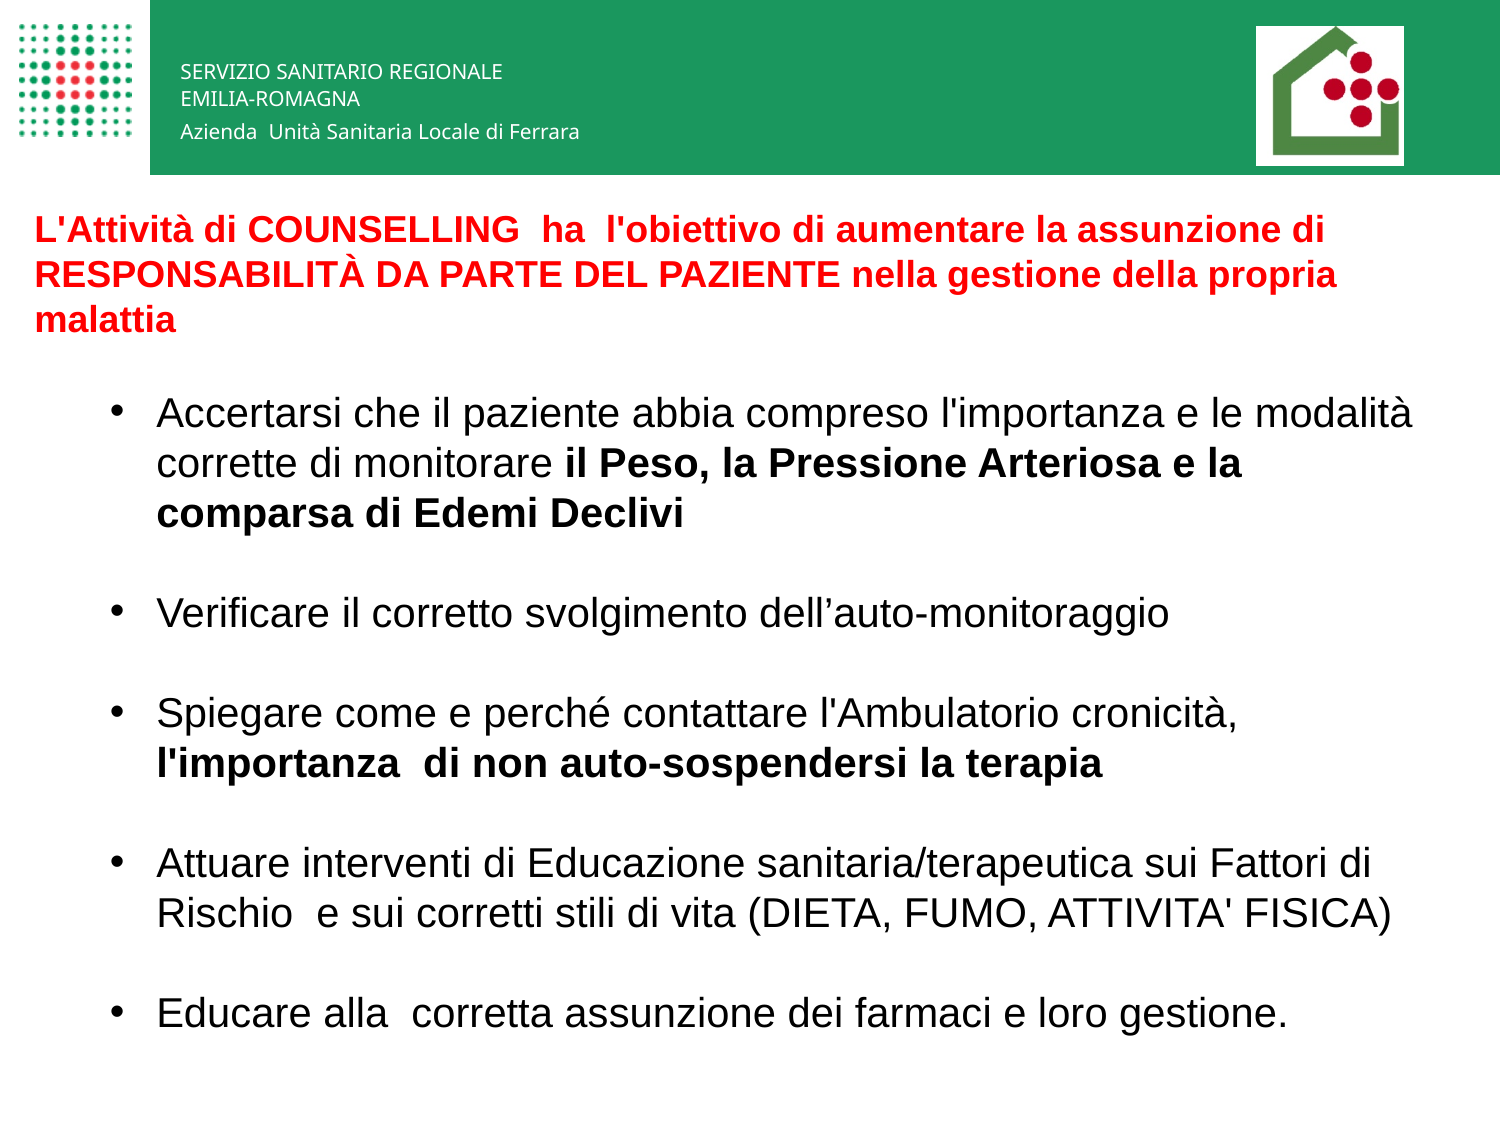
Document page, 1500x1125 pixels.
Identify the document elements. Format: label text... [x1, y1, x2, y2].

picture [19, 24, 132, 138]
picture [149, 0, 1500, 175]
text_box L'Attività di COUNSELLING ha l'obiettivo di aumentare la assunzione di RESPONSABILITÀ DA PARTE DEL PAZIENTE nella gestione della propria malattia Accertarsi che il paziente abbia compreso l'importanza e le modalità corrette di monitorare il Peso, la Pressione Arteriosa e la comparsa di Edemi Declivi Verificare il corretto svolgimento dell’auto-monitoraggio Spiegare come e perché contattare l'Ambulatorio cronicità, l'importanza di non auto-sospendersi la terapia Attuare interventi di Educazione sanitaria/terapeutica sui Fattori di Rischio e sui corretti stili di vita (DIETA, FUMO, ATTIVITA' FISICA) Educare alla corretta assunzione dei farmaci e loro gestione. [19, 198, 1453, 1125]
